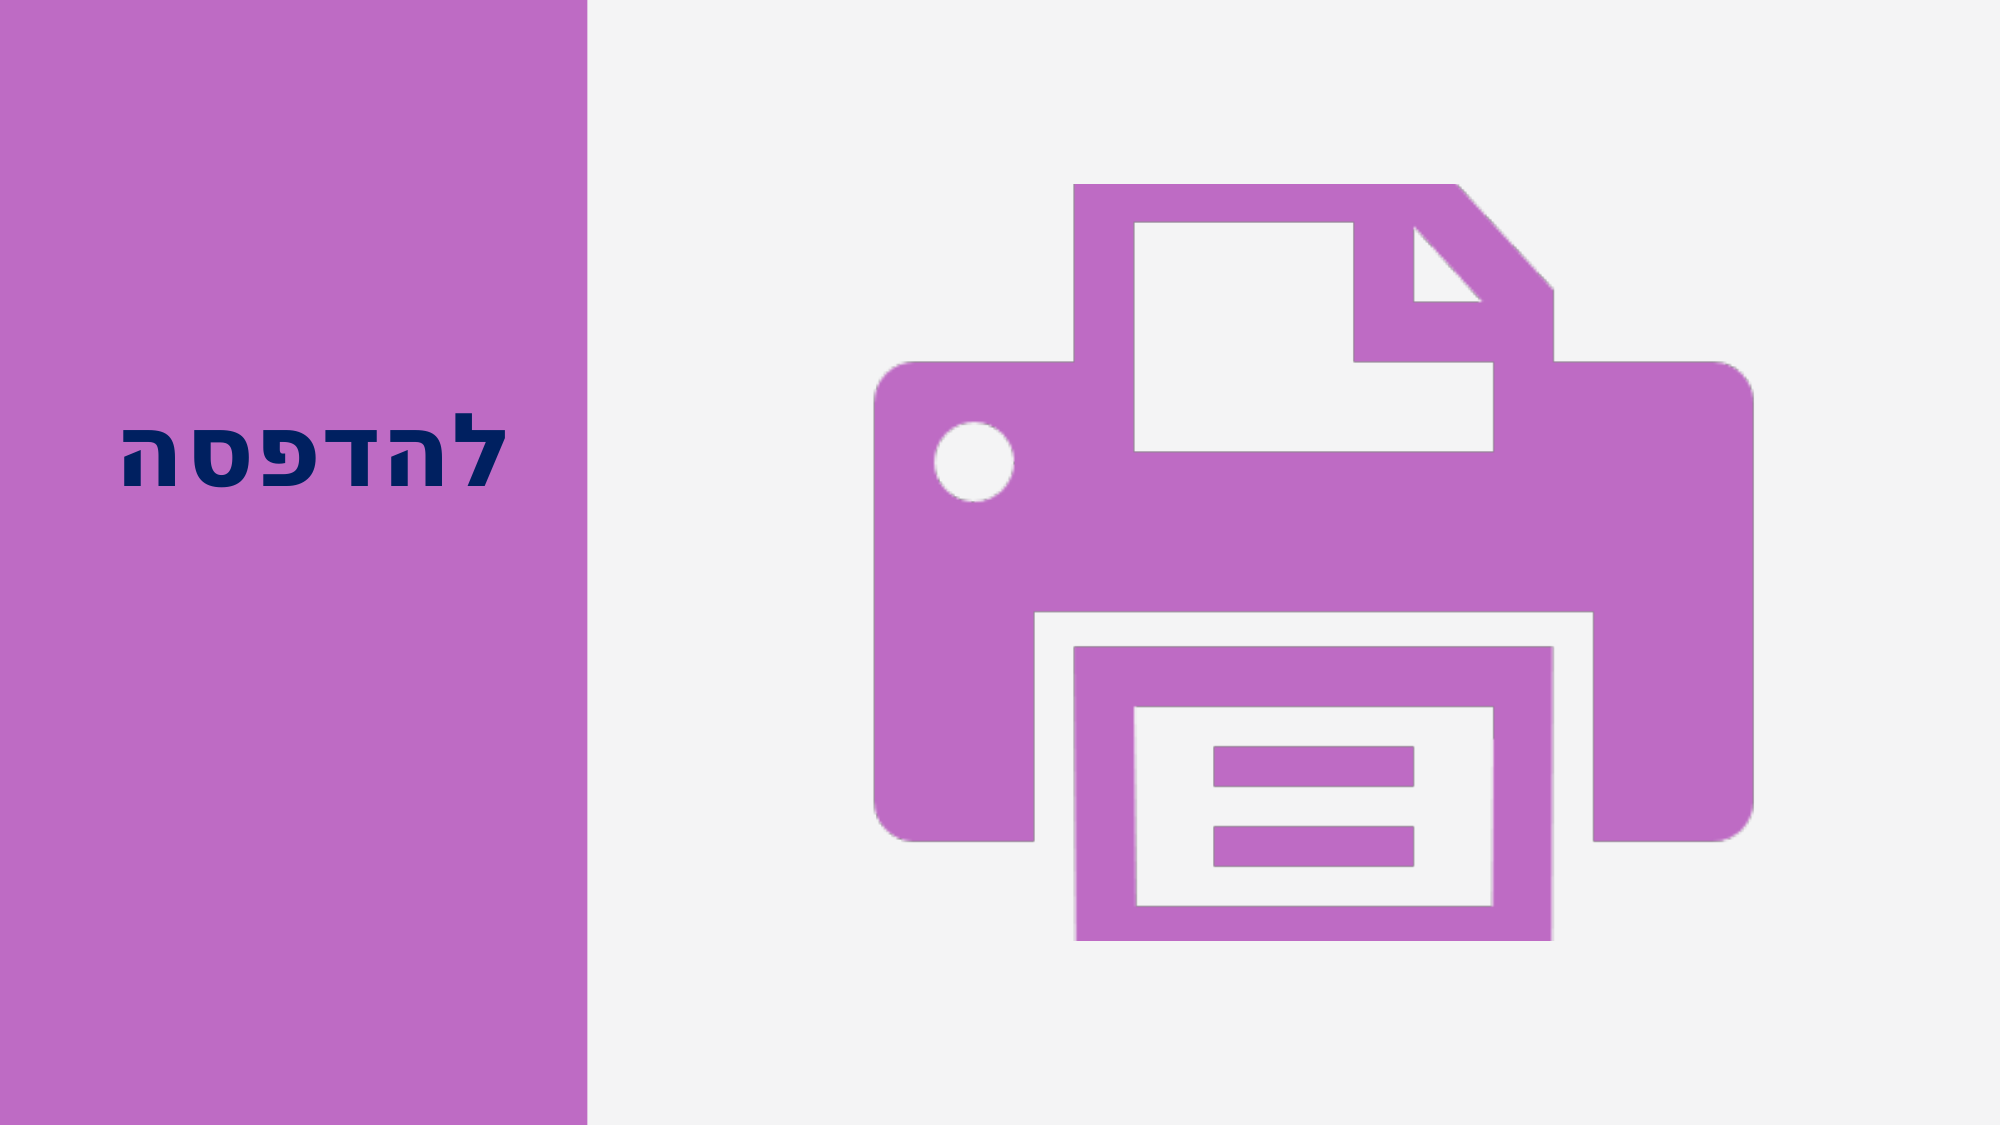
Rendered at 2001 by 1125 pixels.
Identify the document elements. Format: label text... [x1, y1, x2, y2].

title להדפסה [82, 345, 547, 563]
picture [835, 184, 1794, 941]
